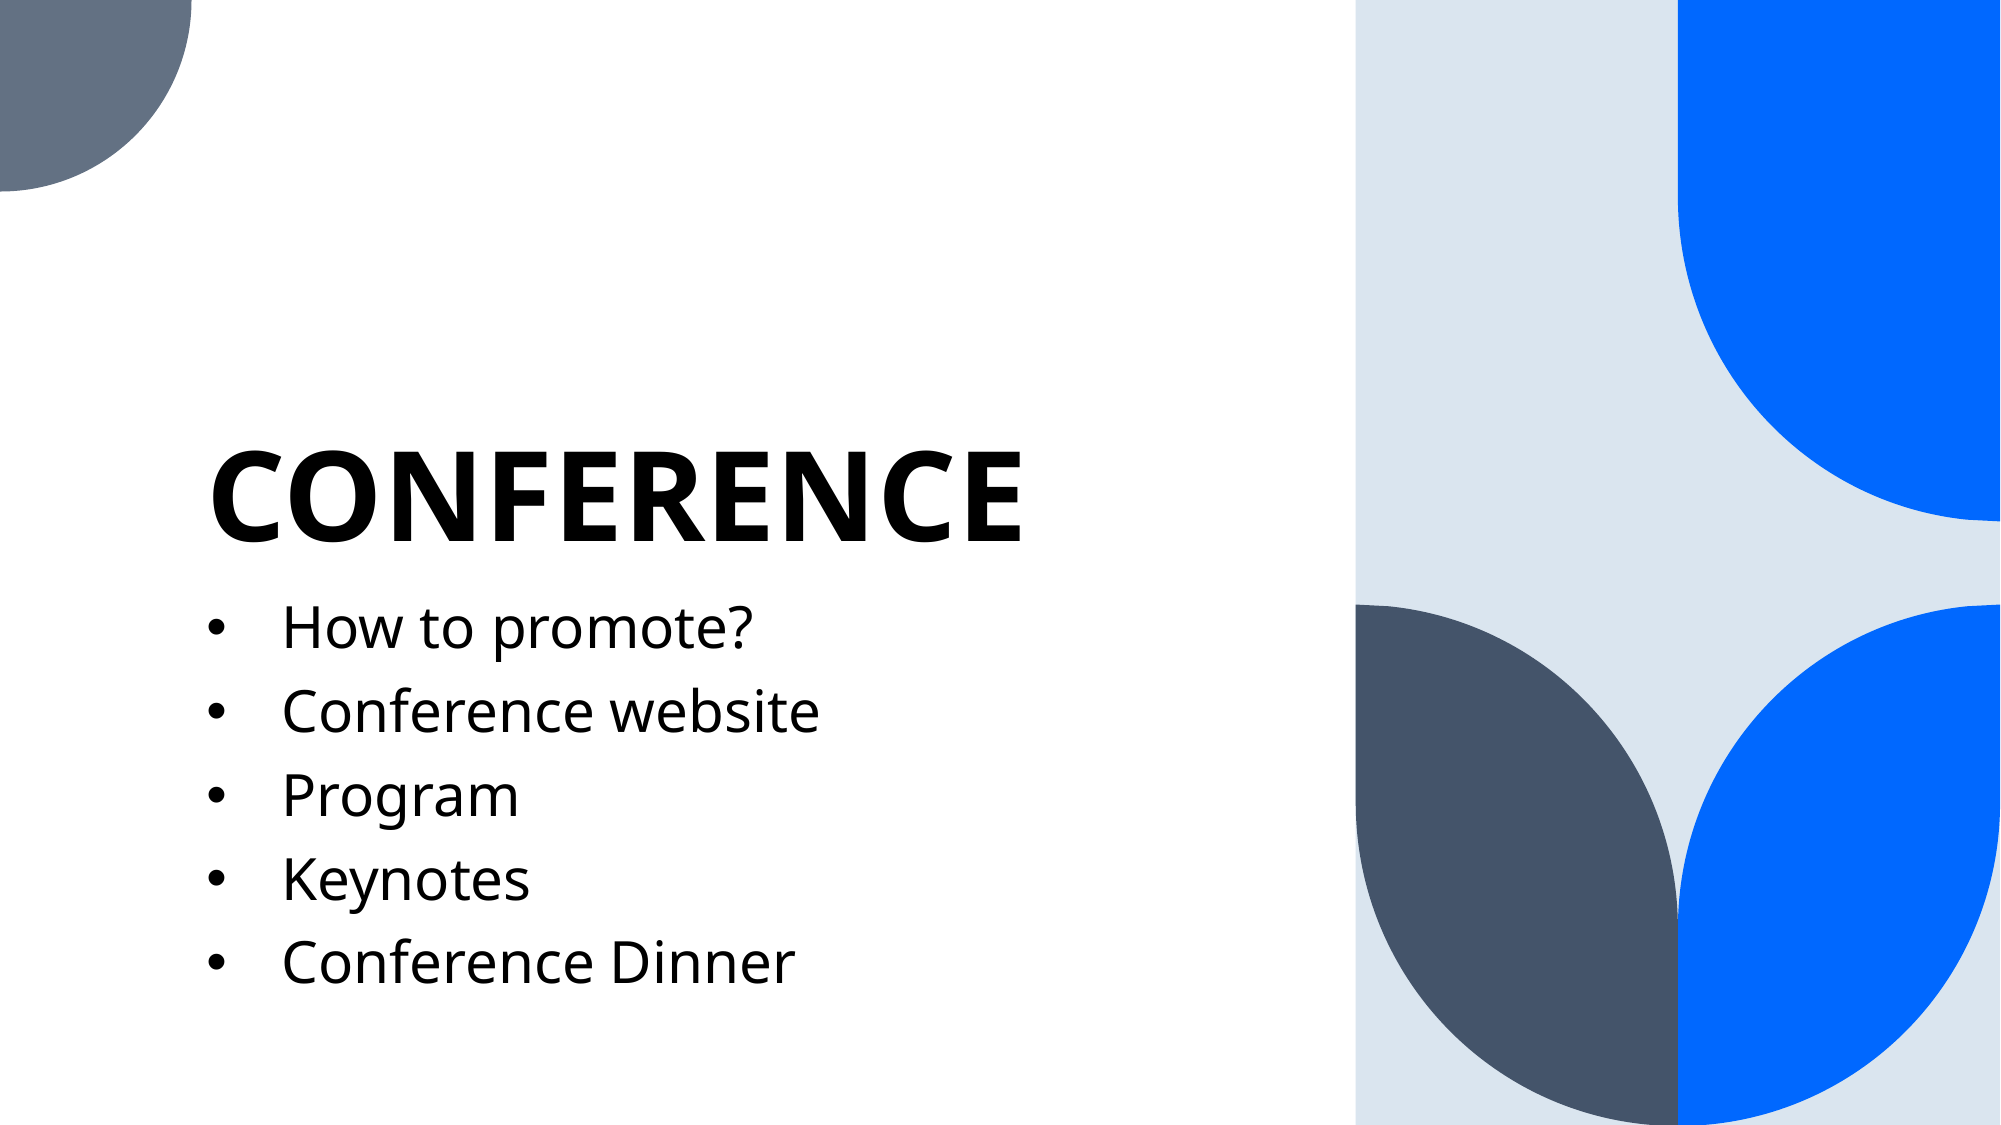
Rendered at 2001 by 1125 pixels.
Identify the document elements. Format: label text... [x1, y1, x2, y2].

subtitle How to promote? Conference website Program Keynotes Conference Dinner [191, 590, 1212, 1052]
title CONFERENCE [191, 184, 1212, 576]
